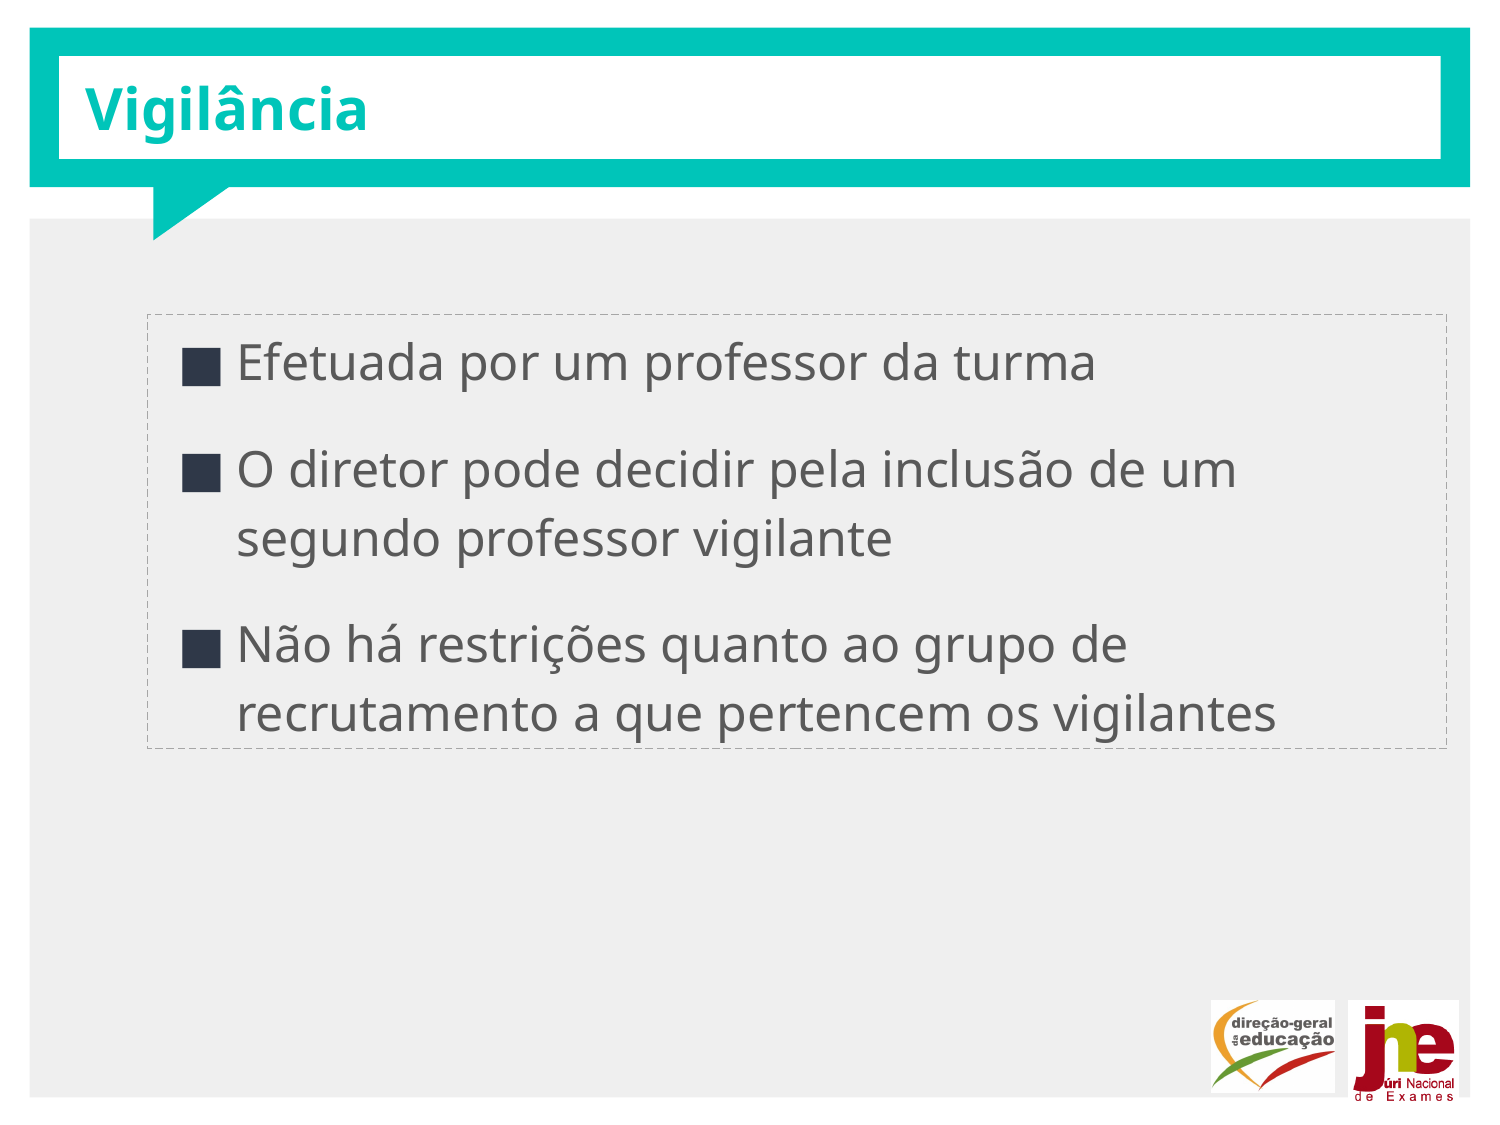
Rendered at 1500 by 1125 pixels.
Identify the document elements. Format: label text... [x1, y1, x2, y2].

title Vigilância [70, 27, 1459, 188]
text_box Efetuada por um professor da turma O diretor pode decidir pela inclusão de um segundo professor vigilante Não há restrições quanto ao grupo de recrutamento a que pertencem os vigilantes [147, 314, 1447, 749]
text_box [1211, 1000, 1459, 1107]
